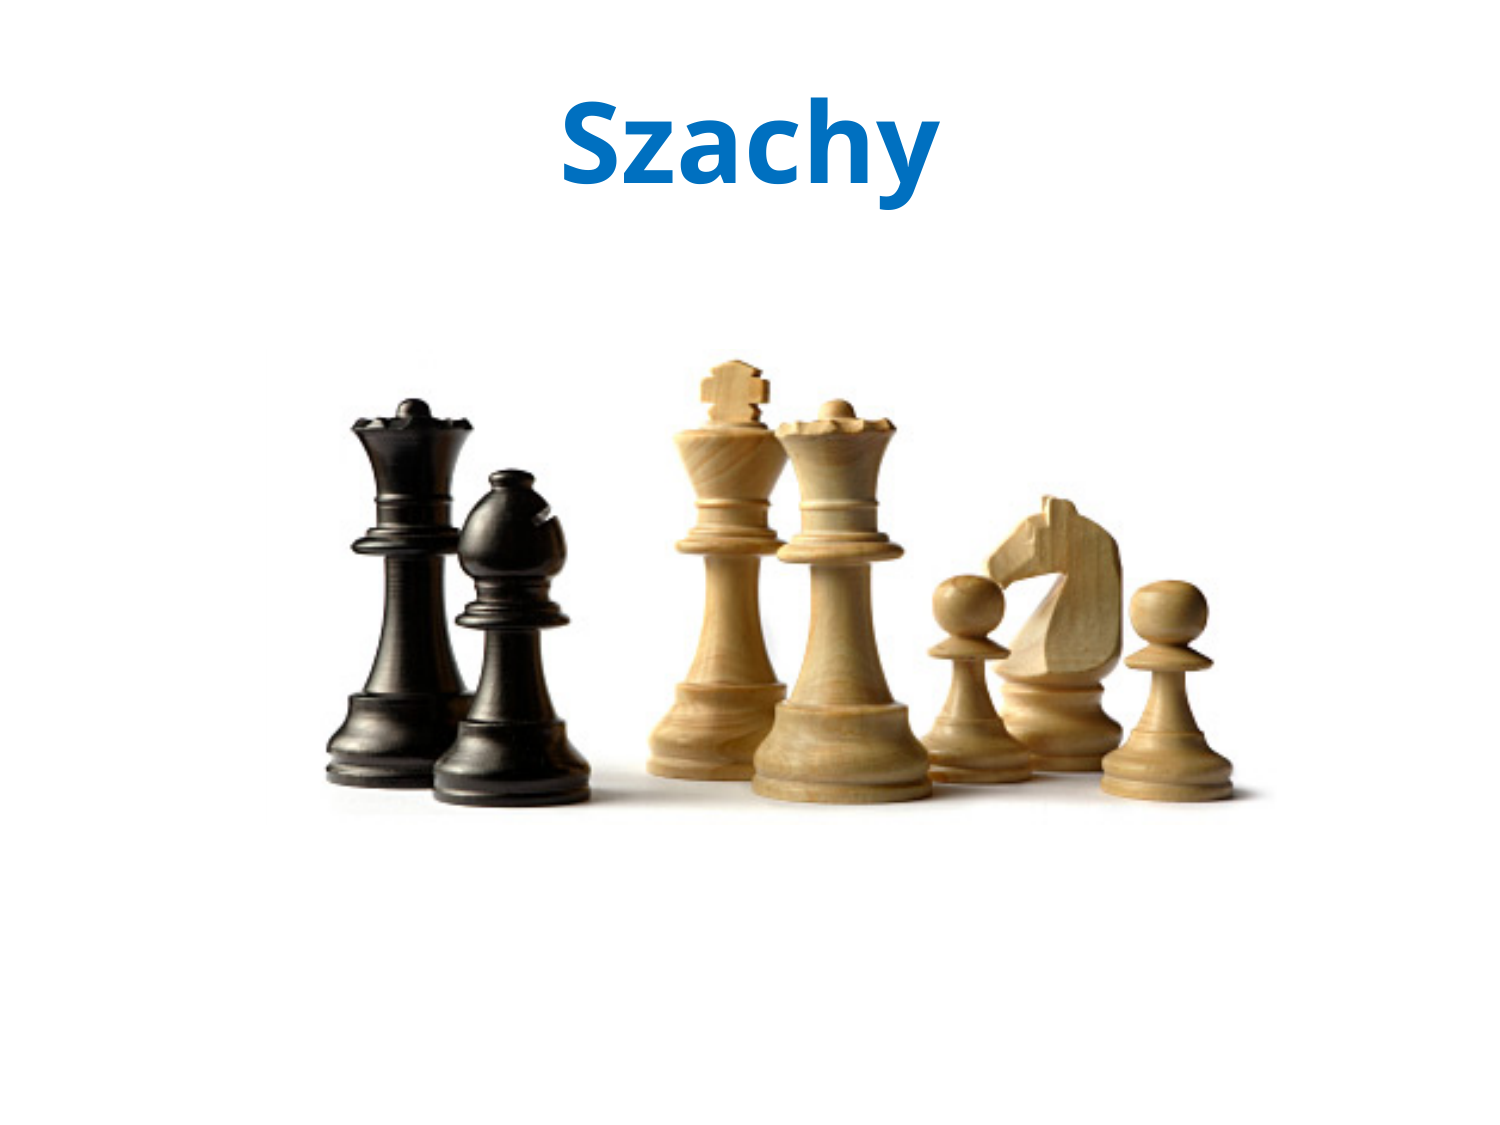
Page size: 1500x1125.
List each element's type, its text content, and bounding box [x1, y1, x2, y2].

title Szachy [75, 21, 1425, 257]
picture [265, 349, 1279, 825]
